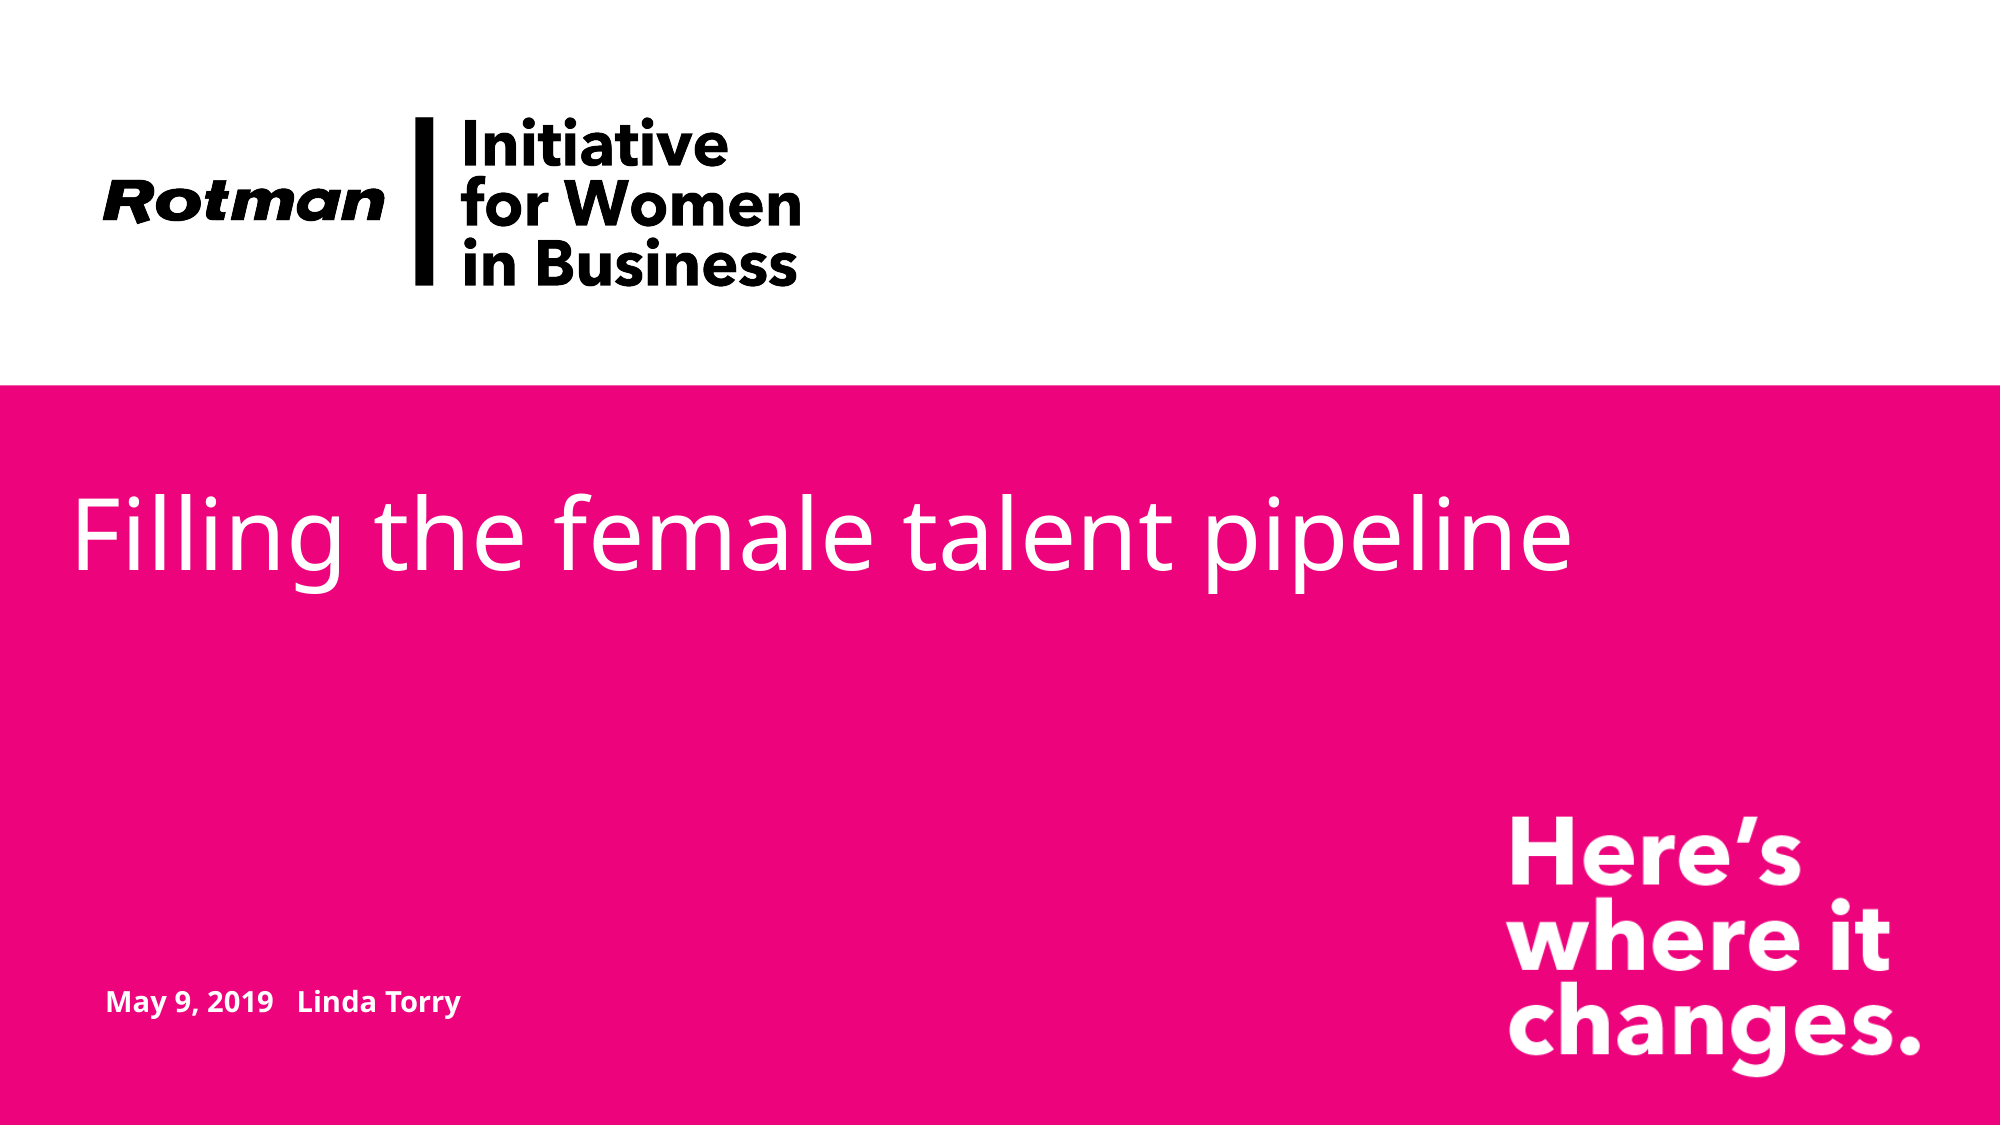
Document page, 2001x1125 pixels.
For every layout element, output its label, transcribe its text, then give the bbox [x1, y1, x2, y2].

picture [102, 117, 800, 287]
text_box May 9, 2019 Linda Torry [90, 975, 1402, 1026]
title Filling the female talent pipeline [55, 444, 1756, 598]
picture [1462, 751, 1945, 1109]
